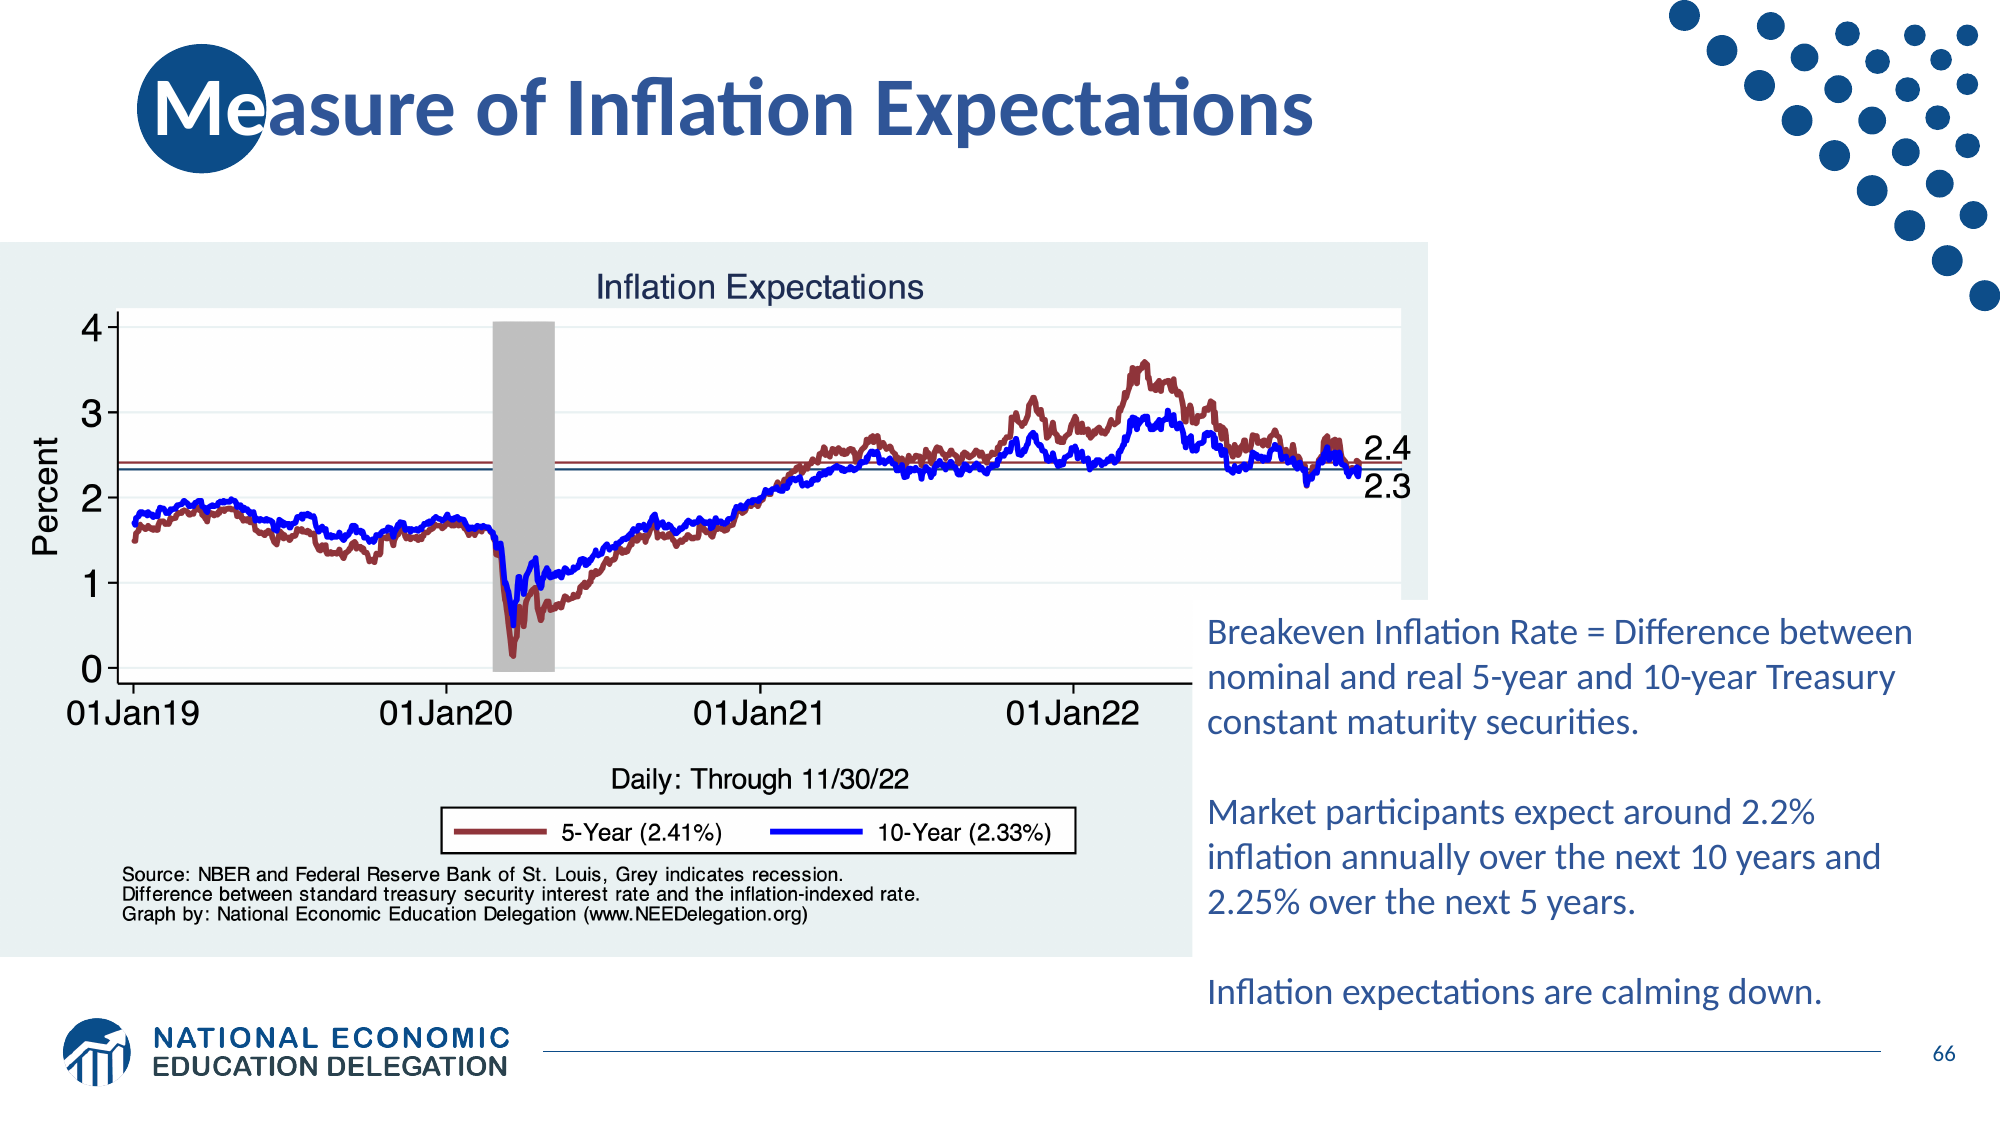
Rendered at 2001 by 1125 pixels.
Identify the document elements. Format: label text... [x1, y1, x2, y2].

picture [55, 1013, 520, 1091]
title Measure of Inflation Expectations [137, 0, 1863, 218]
slide_number 66 [1521, 1022, 1972, 1082]
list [0, 242, 1428, 957]
text_box Breakeven Inflation Rate = Difference between nominal and real 5-year and 10-year Treasury constant maturity securities. Market participants expect around 2.2% inflation annually over the next 10 years and 2.25% over the next 5 years. Inflation expectations are calming down. [1192, 599, 1938, 1020]
